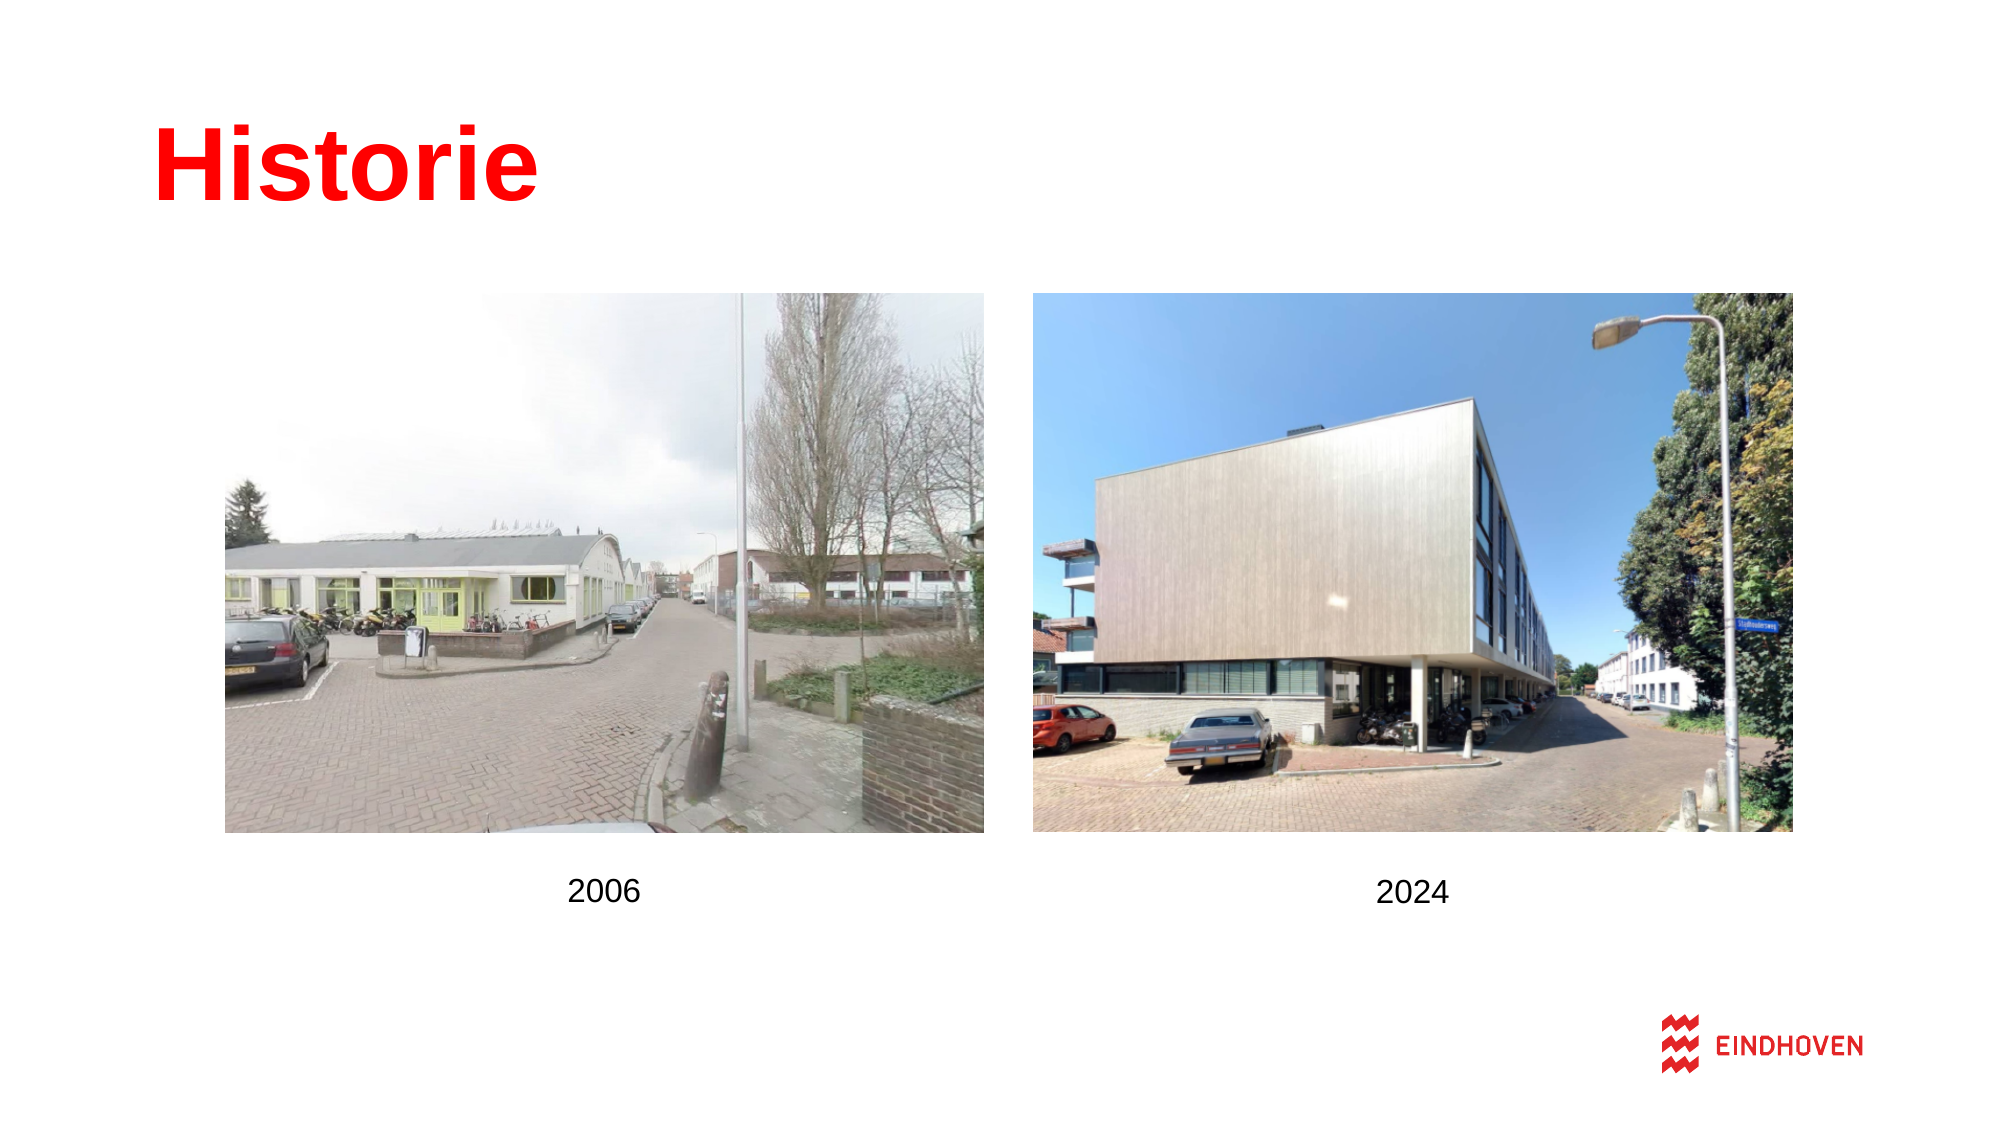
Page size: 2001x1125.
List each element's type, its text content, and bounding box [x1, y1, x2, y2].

title Historie [137, 102, 1863, 263]
picture [1033, 293, 1793, 832]
text_box 2024 [1033, 862, 1793, 940]
picture [224, 293, 984, 833]
list 2006 [225, 862, 984, 939]
